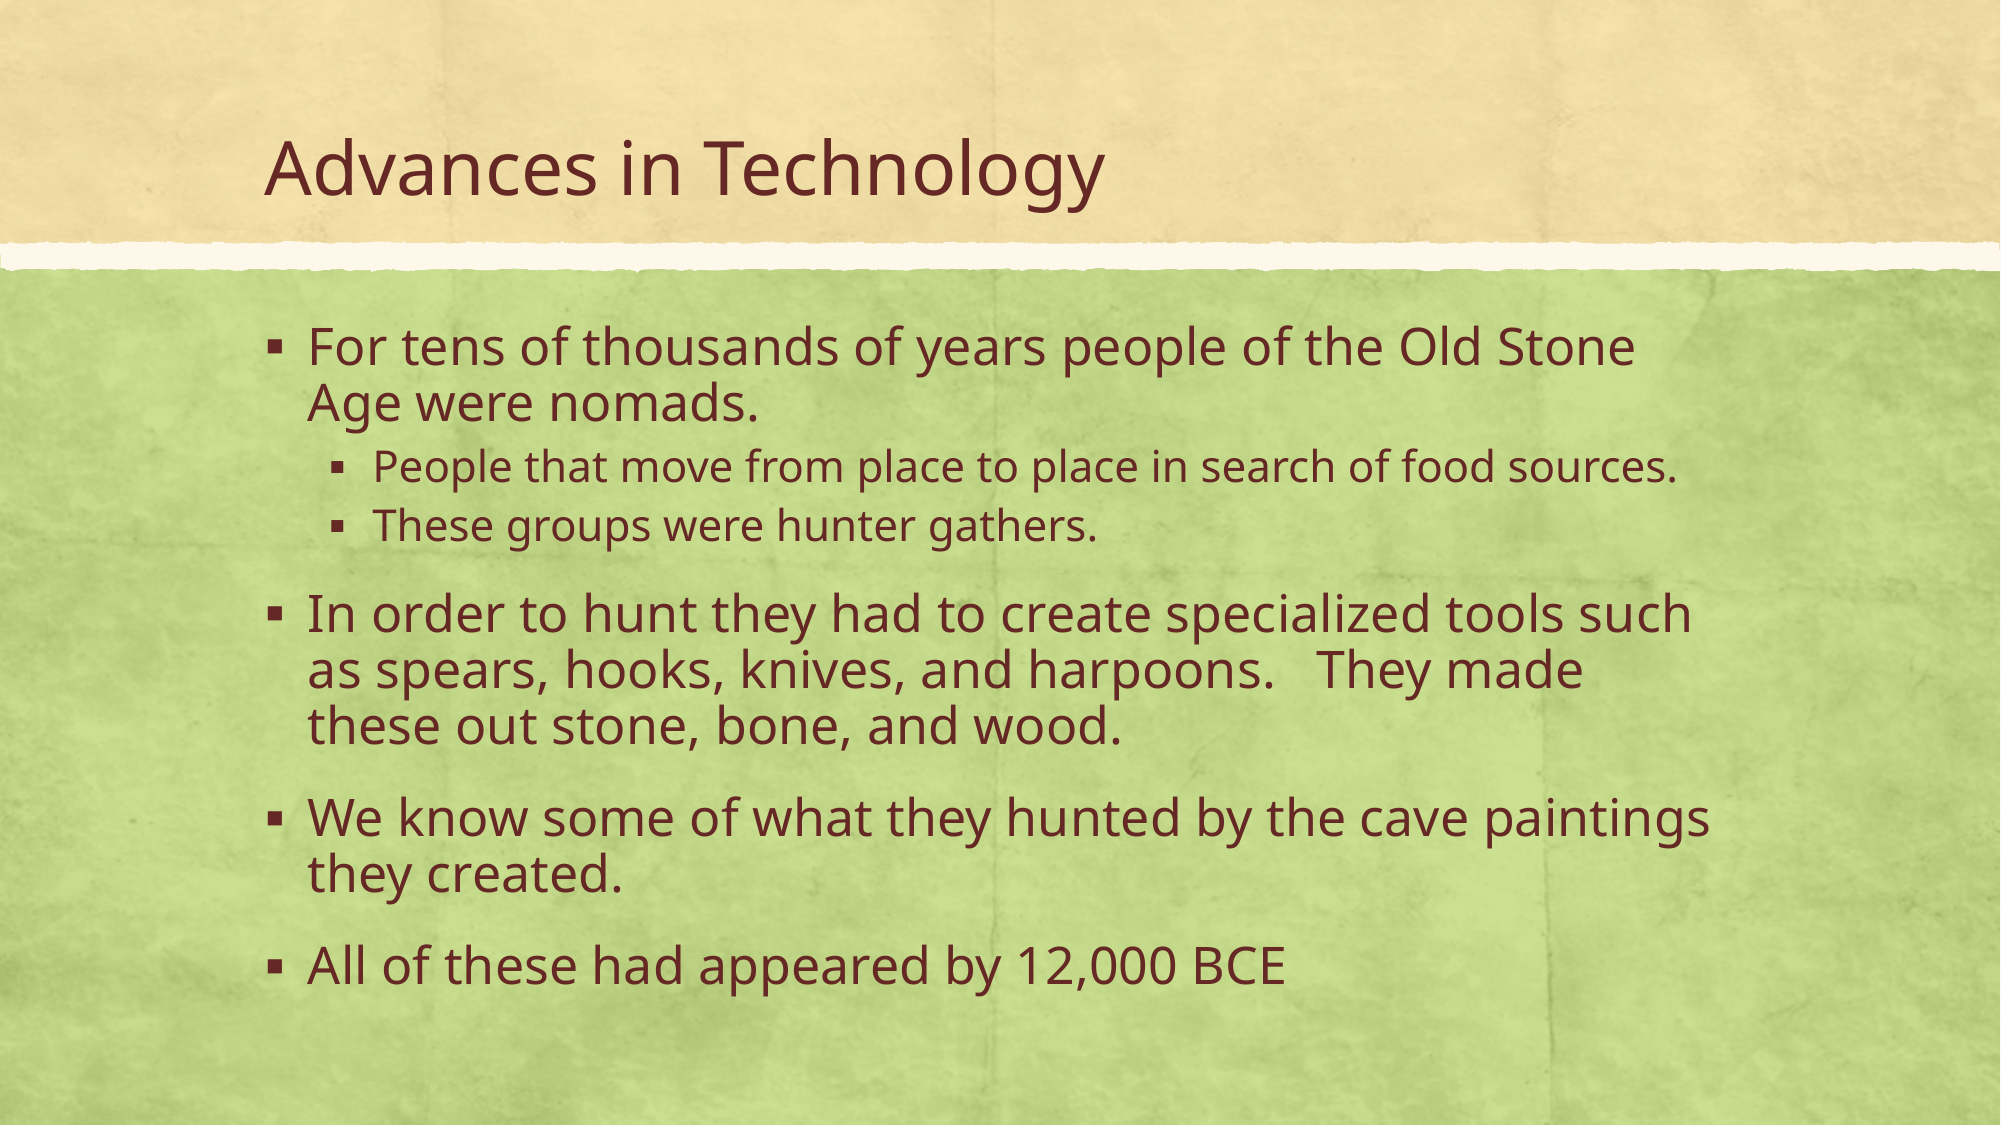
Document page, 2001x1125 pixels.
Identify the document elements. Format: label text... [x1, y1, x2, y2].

list For tens of thousands of years people of the Old Stone Age were nomads. People that move from place to place in search of food sources. These groups were hunter gathers. In order to hunt they had to create specialized tools such as spears, hooks, knives, and harpoons. They made these out stone, bone, and wood. We know some of what they hunted by the cave paintings they created. All of these had appeared by 12,000 BCE [249, 312, 1751, 1013]
title Advances in Technology [249, 31, 1751, 219]
